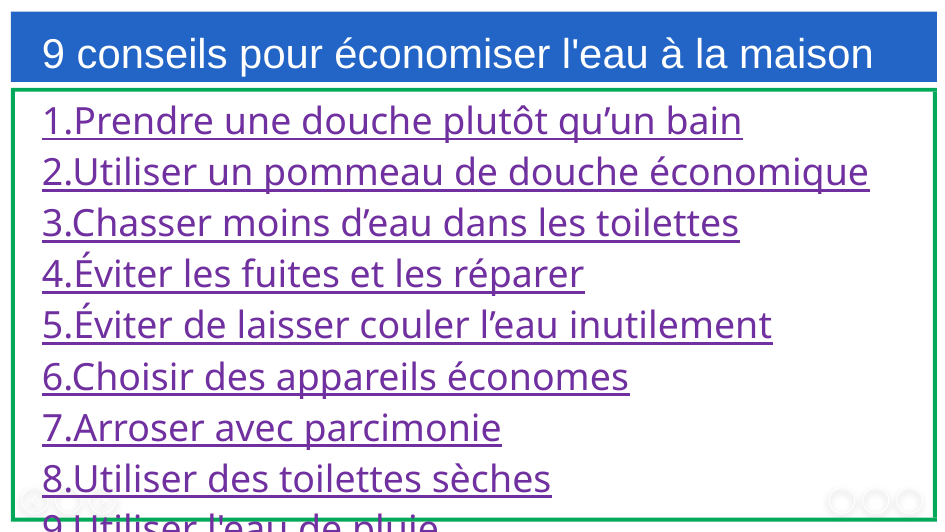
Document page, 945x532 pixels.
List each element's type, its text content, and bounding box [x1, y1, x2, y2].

text_box 1.Prendre une douche plutôt qu’un bain 2.Utiliser un pommeau de douche économique 3.Chasser moins d’eau dans les toilettes 4.Éviter les fuites et les réparer 5.Éviter de laisser couler l’eau inutilement 6.Choisir des appareils économes 7.Arroser avec parcimonie 8.Utiliser des toilettes sèches 9.Utiliser l'eau de pluie [27, 89, 906, 532]
text_box 9 conseils pour économiser l'eau à la maison [27, 19, 945, 85]
